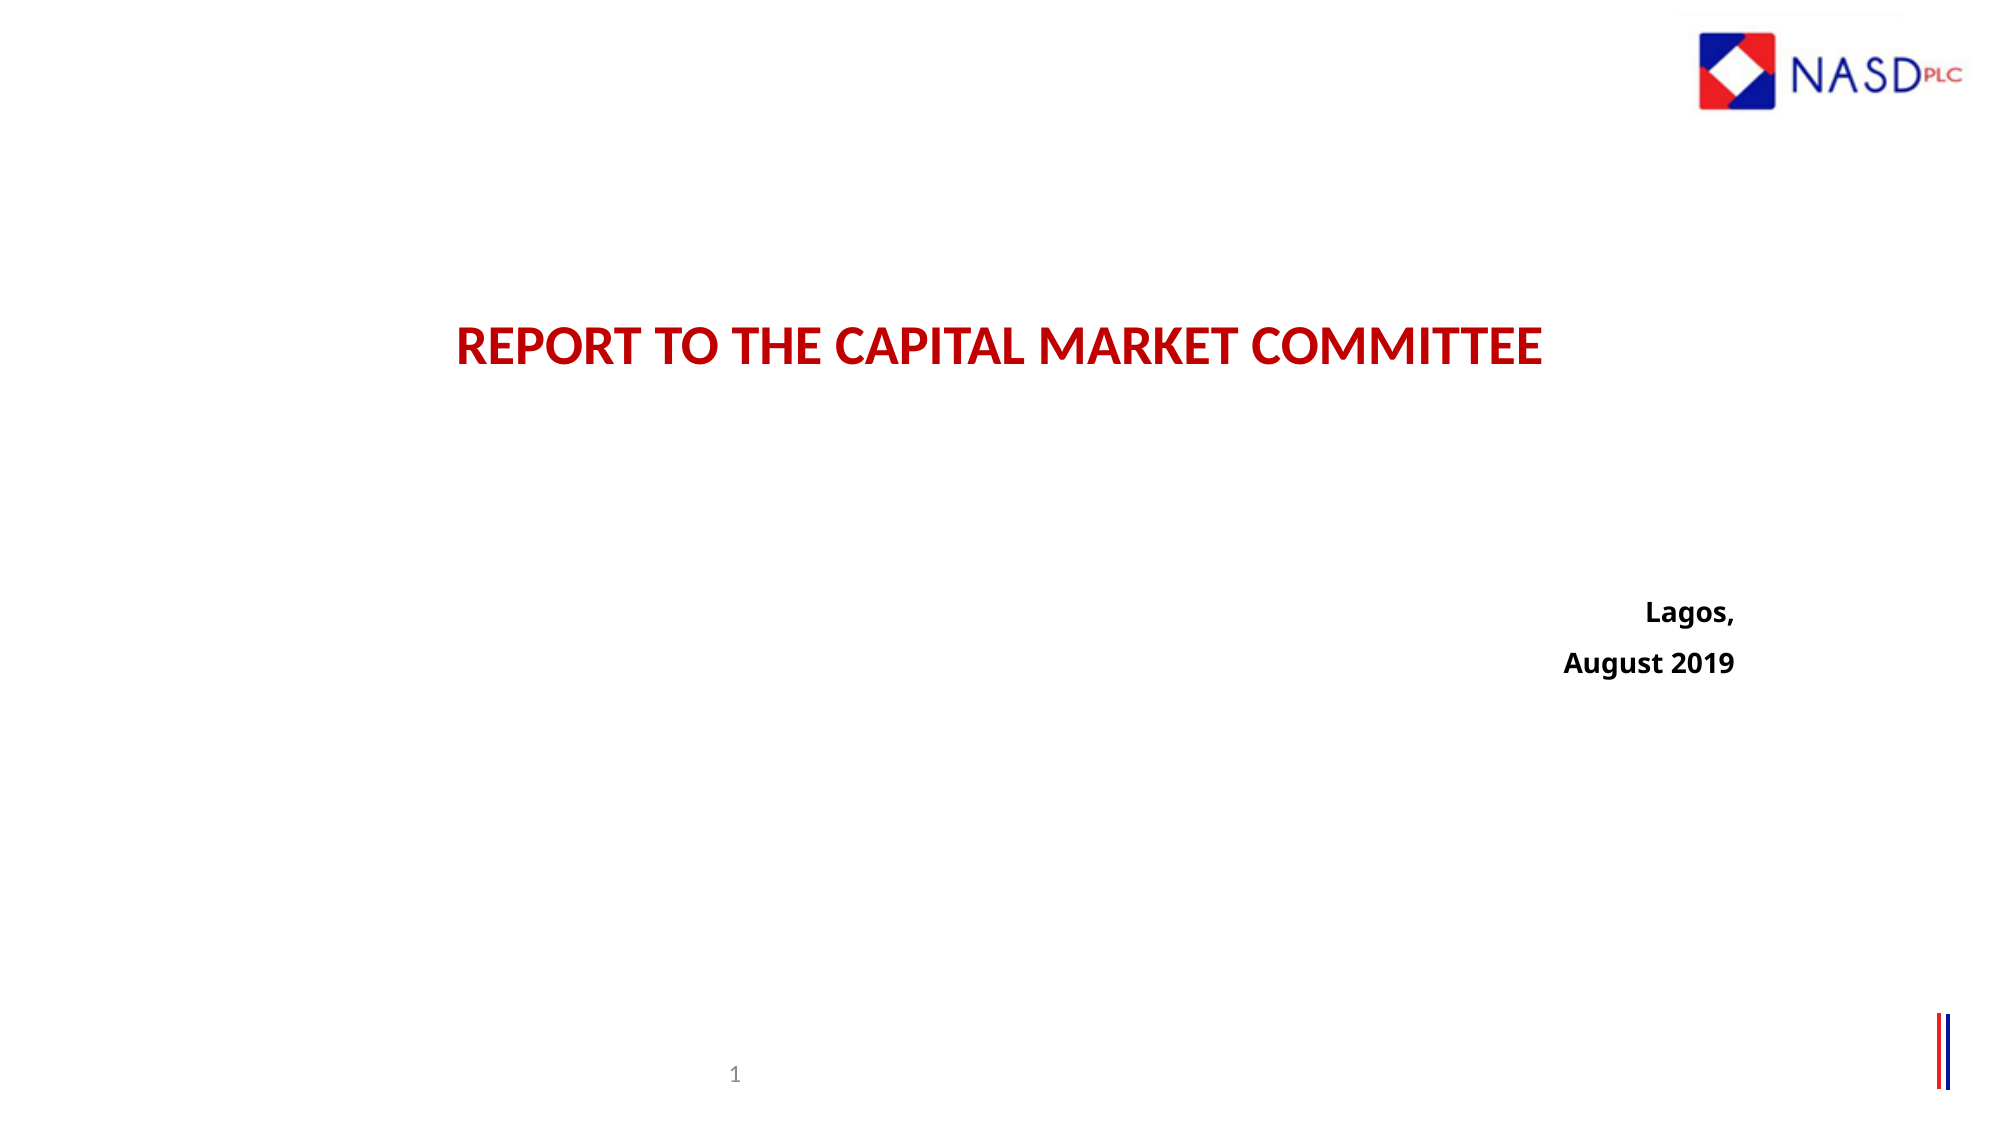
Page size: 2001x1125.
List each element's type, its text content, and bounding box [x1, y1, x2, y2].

subtitle Lagos, August 2019 [249, 590, 1750, 863]
slide_number 1 [249, 1042, 757, 1103]
title Report to the Capital Market Committee [150, 184, 1850, 576]
picture [1676, 14, 1996, 133]
